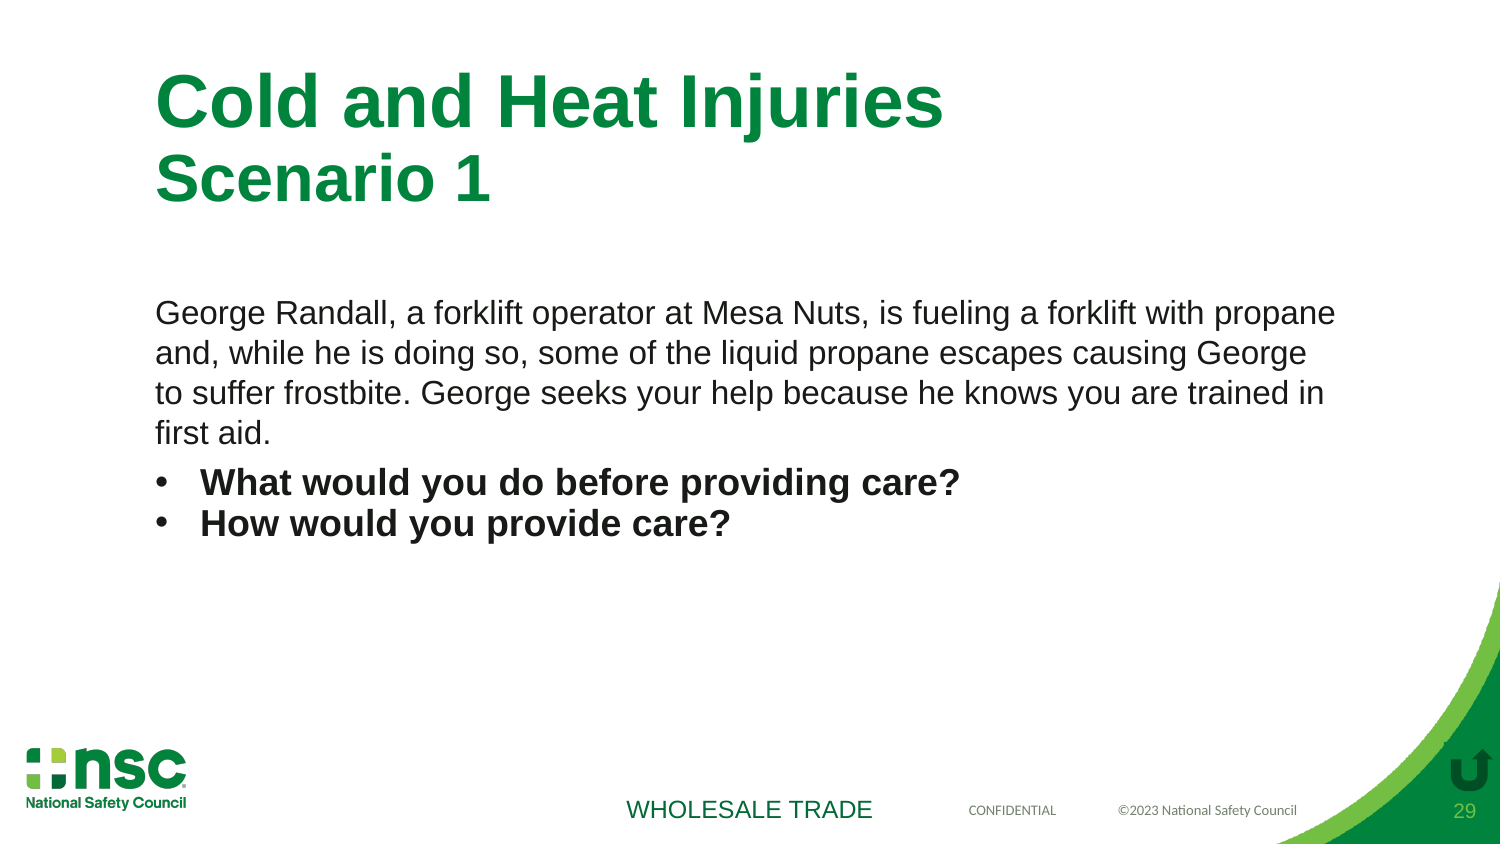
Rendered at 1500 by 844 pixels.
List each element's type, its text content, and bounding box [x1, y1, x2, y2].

picture [719, 375, 1500, 844]
picture [719, 807, 730, 816]
title Cold and Heat Injuries Scenario 1 [140, 42, 1357, 236]
picture [26, 748, 186, 811]
list George Randall, a forklift operator at Mesa Nuts, is fueling a forklift with propane and, while he is doing so, some of the liquid propane escapes causing George to suffer frostbite. George seeks your help because he knows you are trained in first aid. What would you do before providing care? How would you provide care? [140, 283, 1357, 561]
